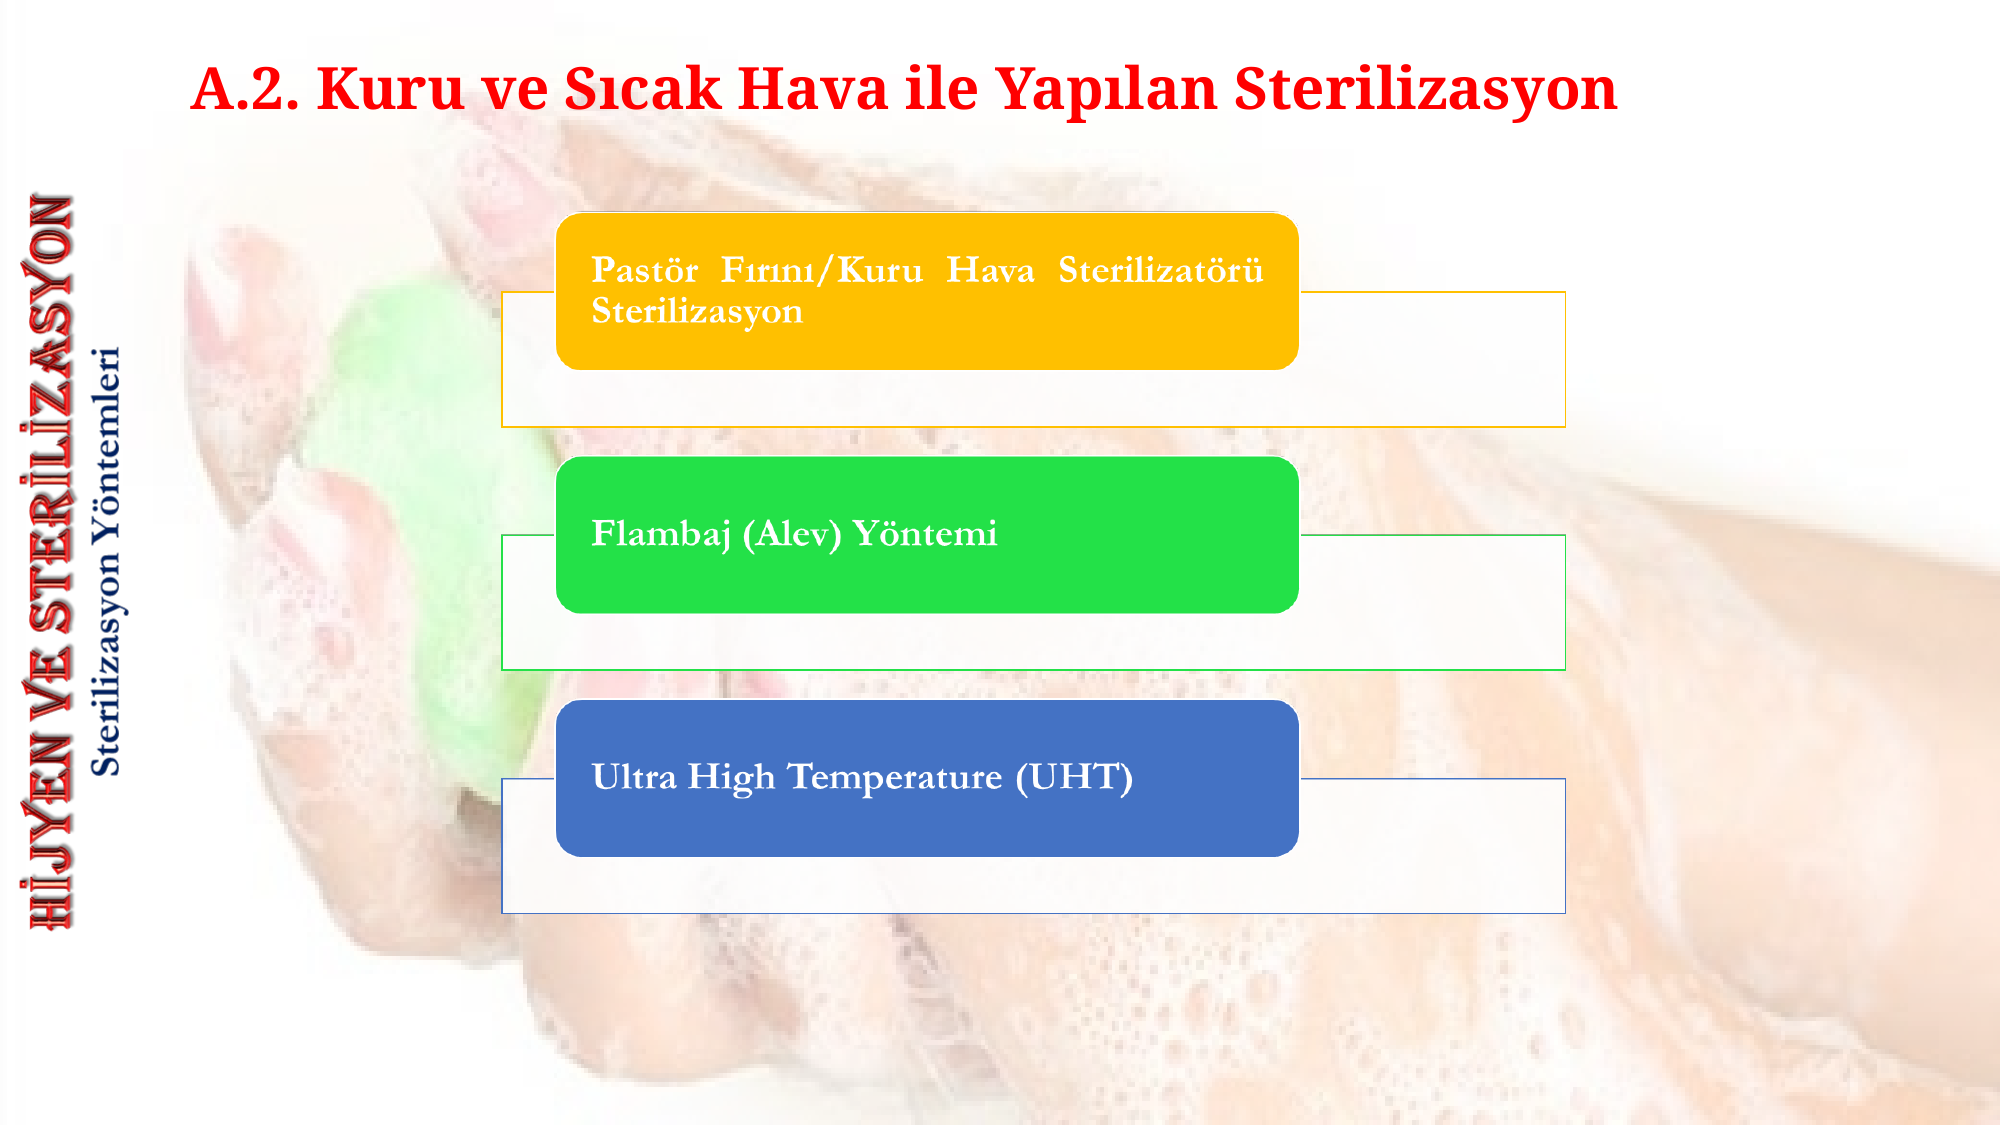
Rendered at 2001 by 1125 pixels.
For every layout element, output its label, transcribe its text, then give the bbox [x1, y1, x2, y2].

text_box A.2. Kuru ve Sıcak Hava ile Yapılan Sterilizasyon [176, 44, 1891, 129]
picture [6, 0, 156, 1125]
picture [501, 208, 1566, 917]
